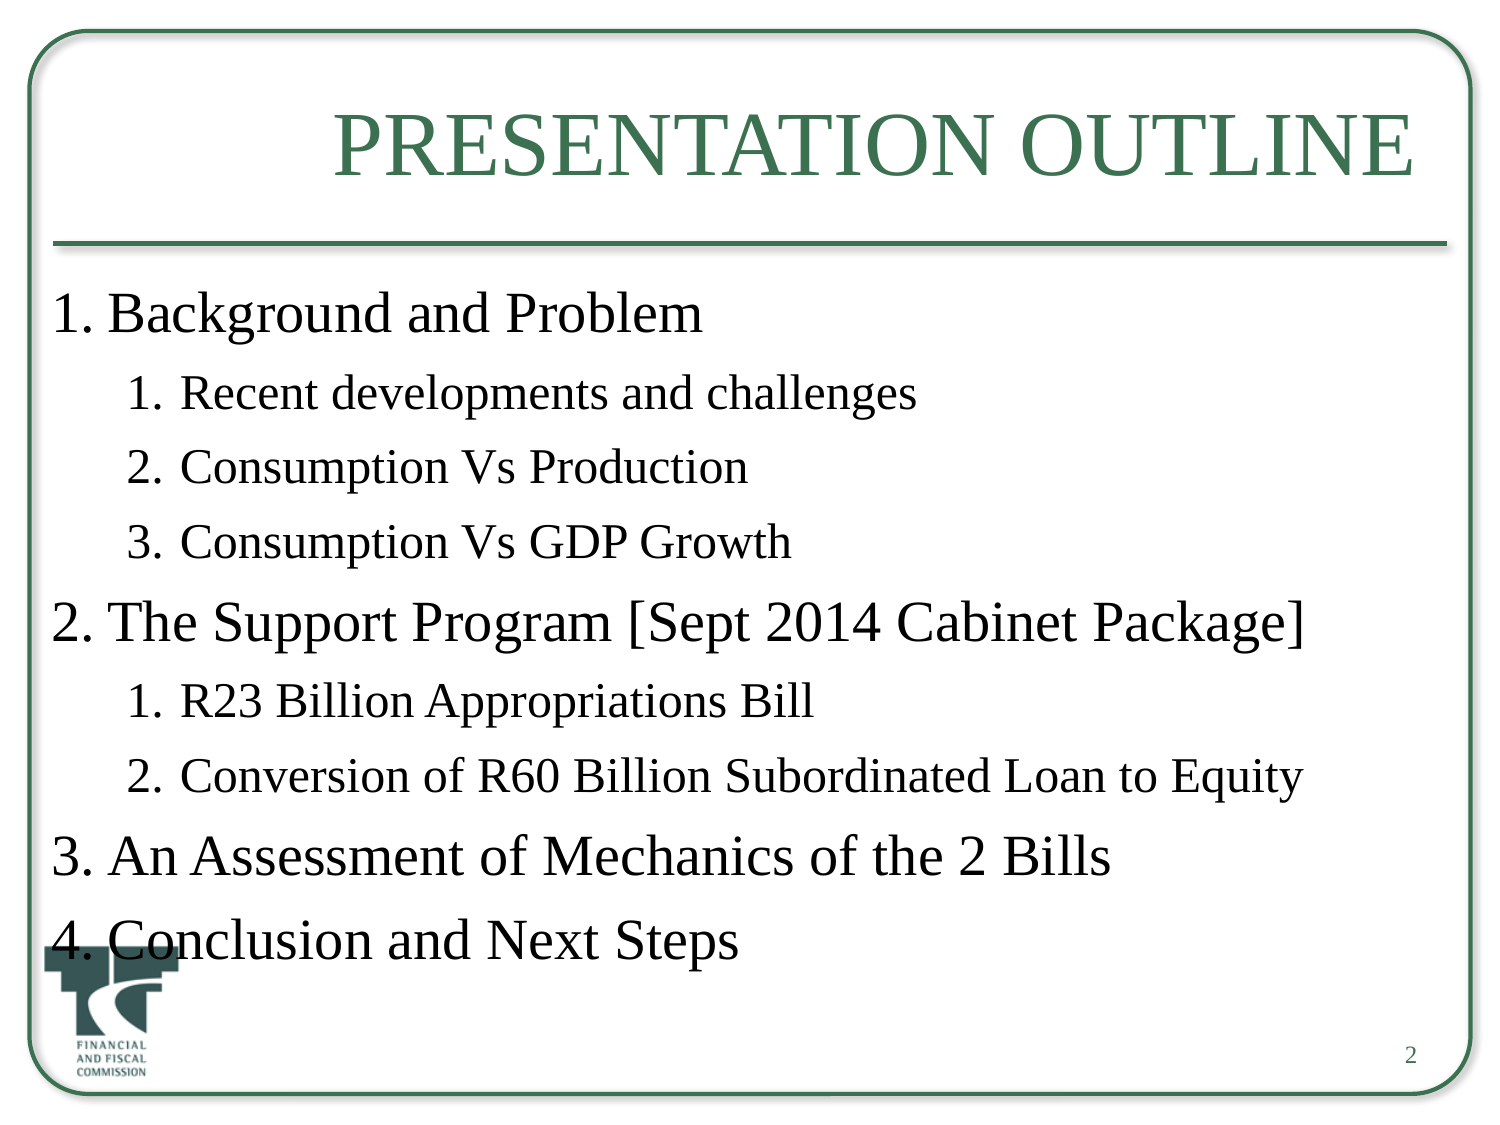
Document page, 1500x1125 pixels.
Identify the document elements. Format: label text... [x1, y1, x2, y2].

slide_number 2 [1074, 1029, 1426, 1077]
title Presentation Outline [74, 14, 1426, 263]
list Background and Problem Recent developments and challenges Consumption Vs Production Consumption Vs GDP Growth The Support Program [Sept 2014 Cabinet Package] R23 Billion Appropriations Bill Conversion of R60 Billion Subordinated Loan to Equity An Assessment of Mechanics of the 2 Bills Conclusion and Next Steps [43, 266, 1448, 1060]
picture [25, 940, 69, 1094]
picture [32, 940, 195, 1091]
